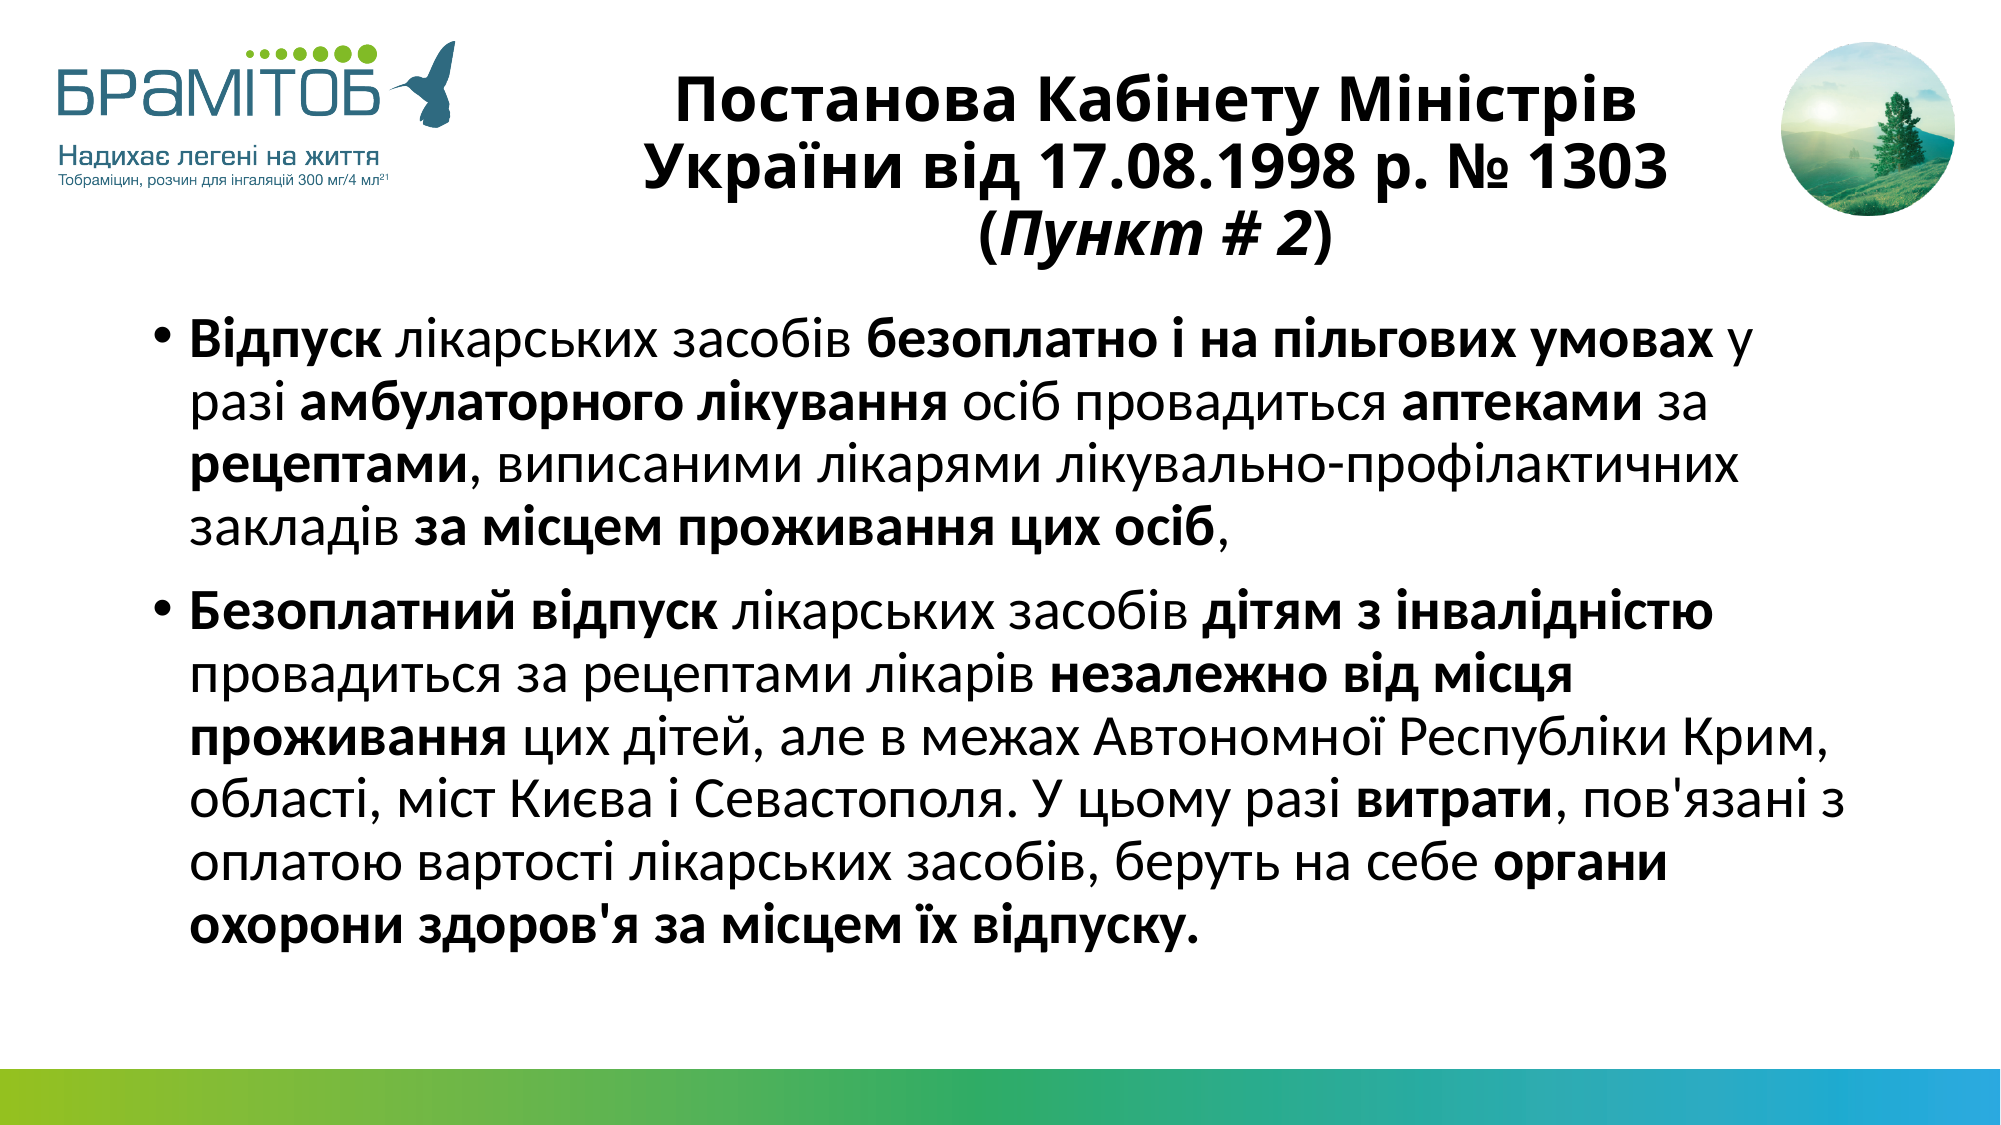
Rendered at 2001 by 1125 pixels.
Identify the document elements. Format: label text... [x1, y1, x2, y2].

list Відпуск лікарських засобів безоплатно і на пільгових умовах у разі амбулаторного лікування осіб провадиться аптеками за рецептами, виписаними лікарями лікувально-профілактичних закладів за місцем проживання цих осіб, Безоплатний відпуск лікарських засобів дітям з інвалідністю провадиться за рецептами лікарів незалежно від місця проживання цих дітей, але в межах Автономної Республіки Крим, області, міст Києва і Севастополя. У цьому разі витрати, пов'язані з оплатою вартості лікарських засобів, беруть на себе органи охорони здоров'я за місцем їх відпуску. [137, 299, 1863, 1014]
picture [1781, 42, 1955, 216]
title Постанова Кабінету Міністрів України від 17.08.1998 р. № 1303 (Пункт # 2) [548, 59, 1765, 278]
picture [48, 35, 465, 196]
picture [0, 1069, 2001, 1125]
